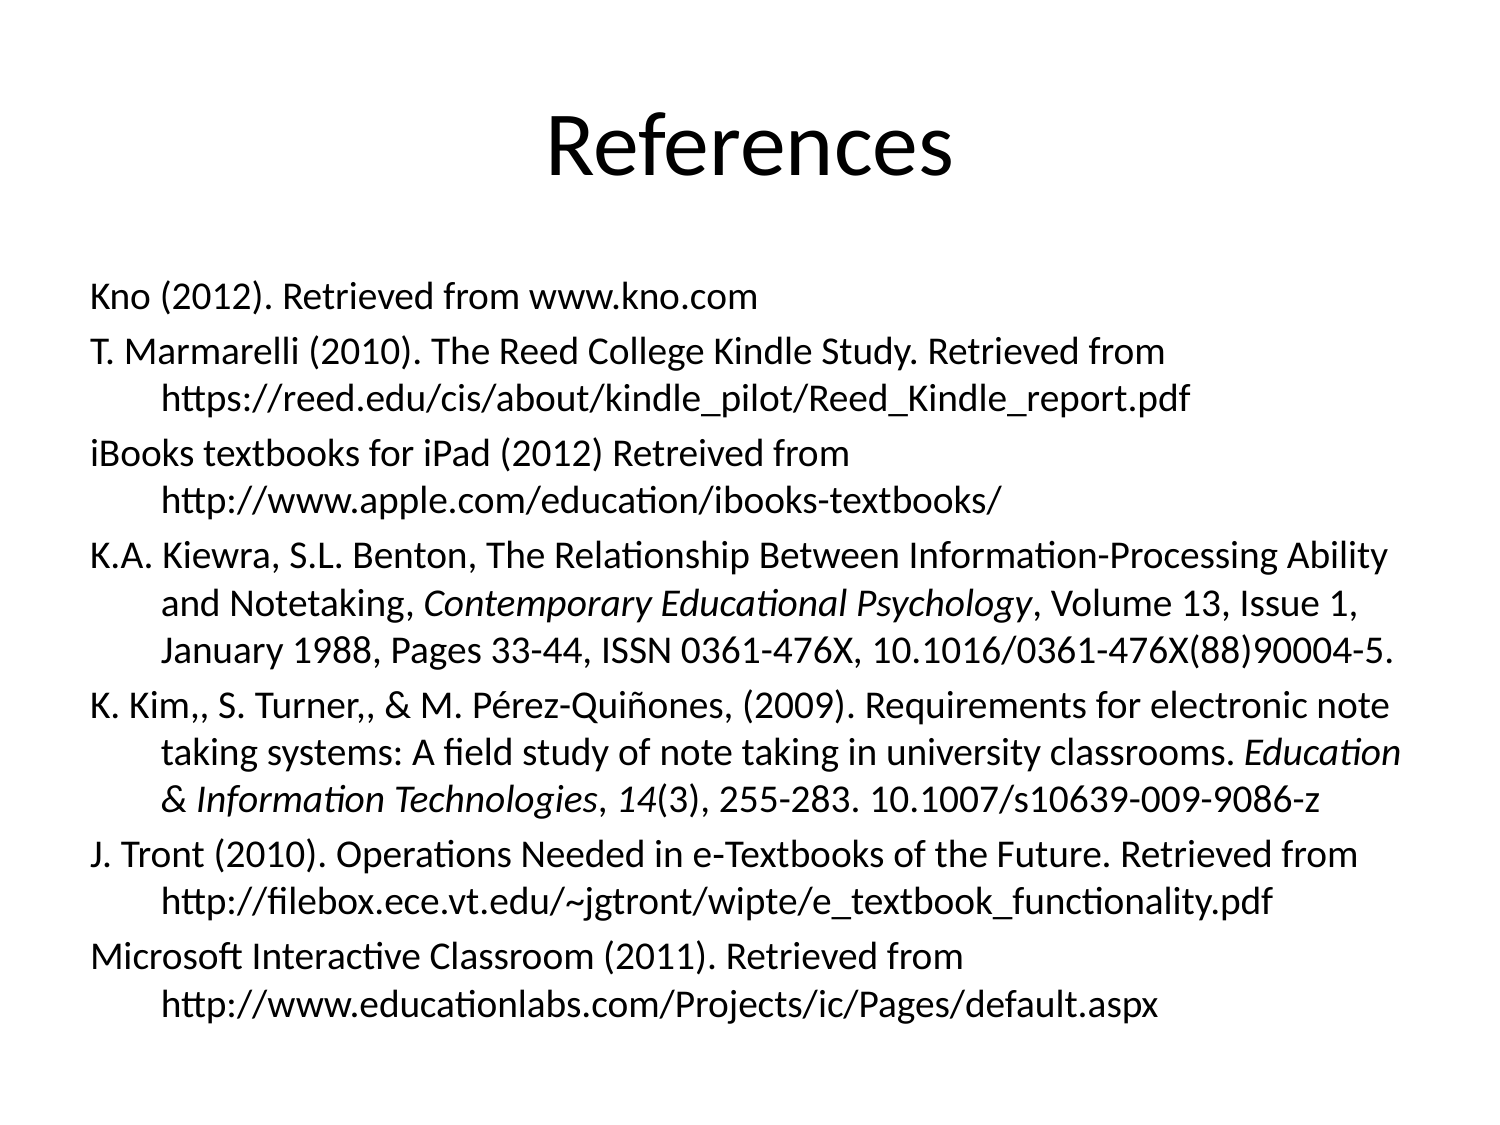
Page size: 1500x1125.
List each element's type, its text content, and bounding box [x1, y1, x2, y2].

title References [75, 45, 1425, 233]
list Kno (2012). Retrieved from www.kno.com T. Marmarelli (2010). The Reed College Kindle Study. Retrieved from https://reed.edu/cis/about/kindle_pilot/Reed_Kindle_report.pdf iBooks textbooks for iPad (2012) Retreived from http://www.apple.com/education/ibooks-textbooks/ K.A. Kiewra, S.L. Benton, The Relationship Between Information-Processing Ability and Notetaking, Contemporary Educational Psychology, Volume 13, Issue 1, January 1988, Pages 33-44, ISSN 0361-476X, 10.1016/0361-476X(88)90004-5. K. Kim,, S. Turner,, & M. Pérez-Quiñones, (2009). Requirements for electronic note taking systems: A field study of note taking in university classrooms. Education & Information Technologies, 14(3), 255-283. 10.1007/s10639-009-9086-z J. Tront (2010). Operations Needed in e‐Textbooks of the Future. Retrieved from http://filebox.ece.vt.edu/~jgtront/wipte/e_textbook_functionality.pdf Microsoft Interactive Classroom (2011). Retrieved from http://www.educationlabs.com/Projects/ic/Pages/default.aspx [75, 262, 1425, 1125]
